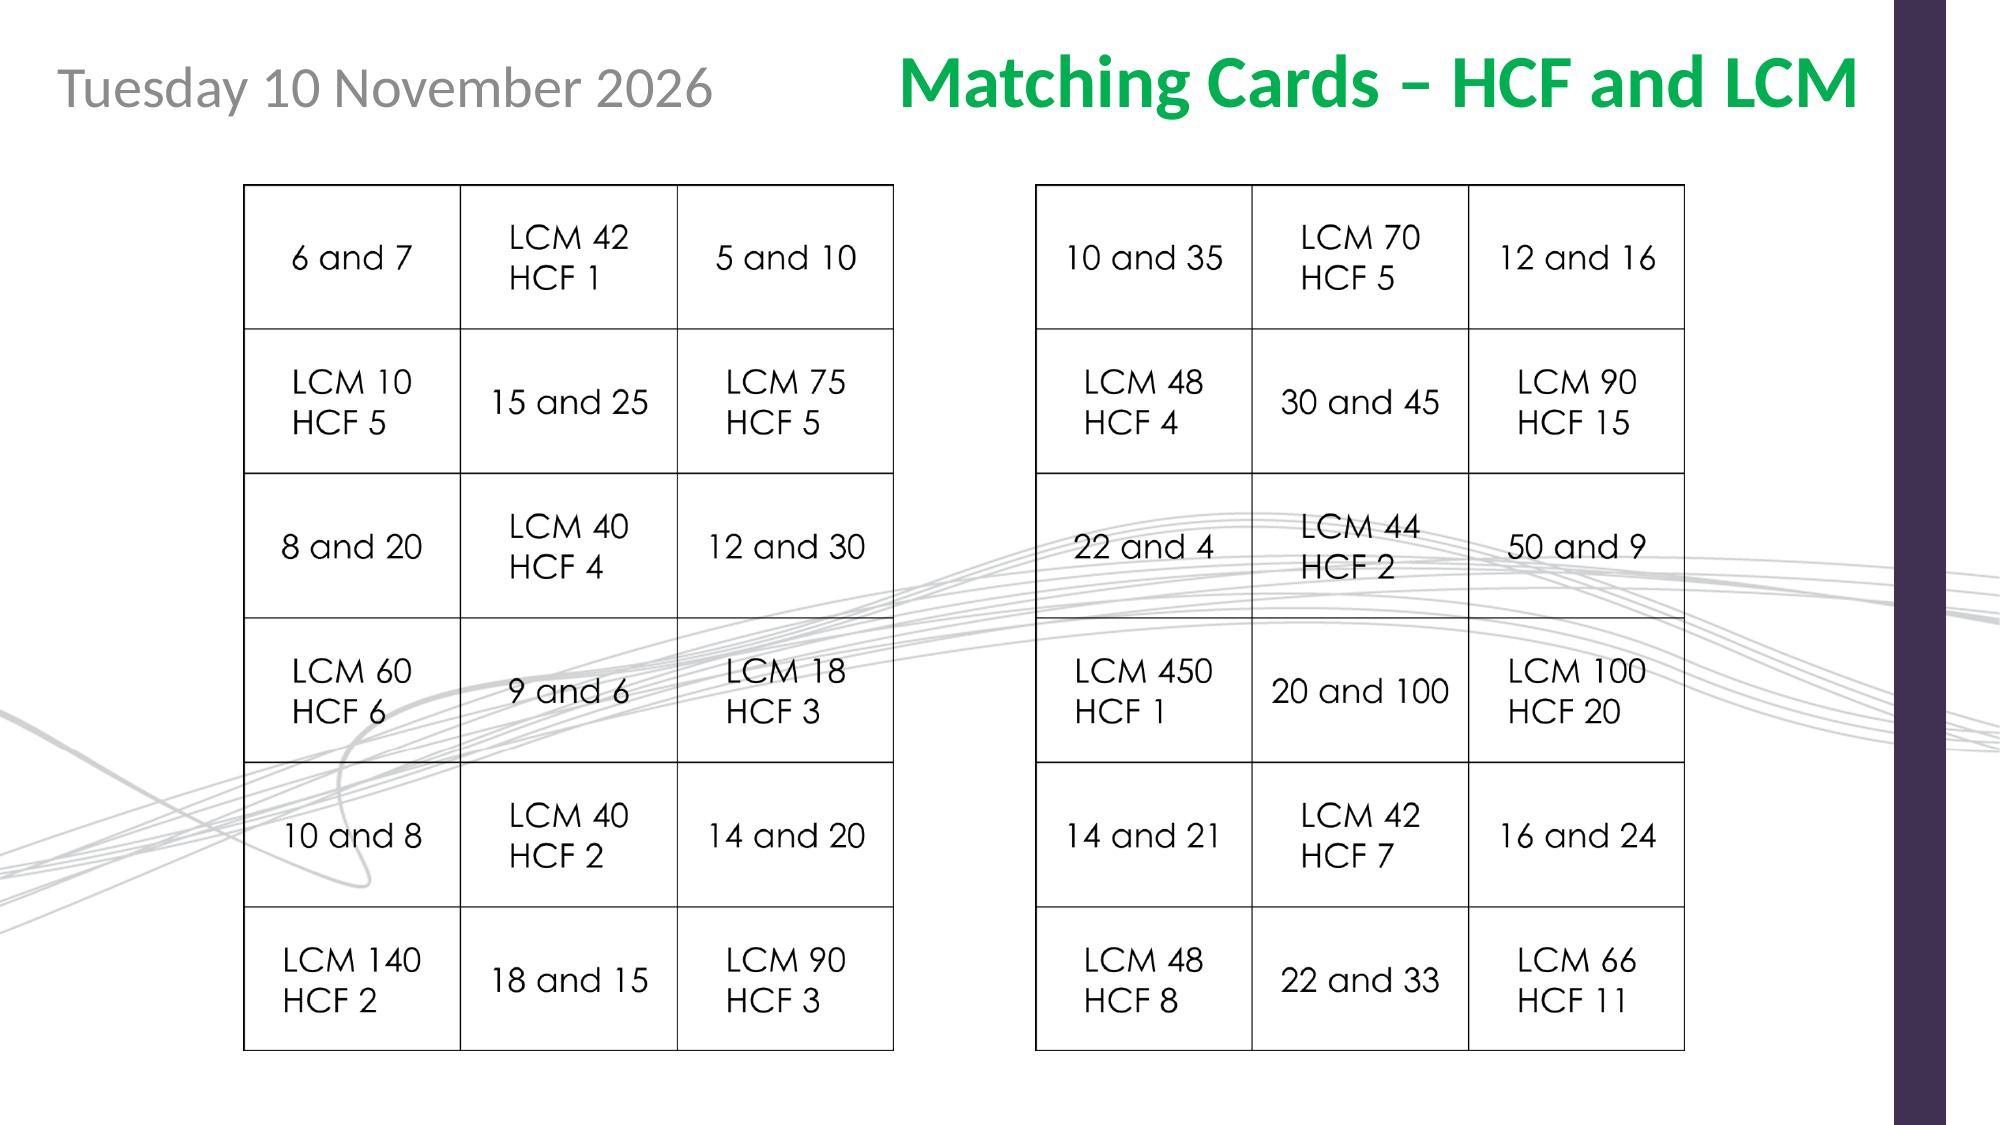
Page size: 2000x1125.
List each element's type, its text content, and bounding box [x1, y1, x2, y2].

picture [0, 0, 2000, 1125]
title Matching Cards – HCF and LCM [881, 0, 1877, 172]
